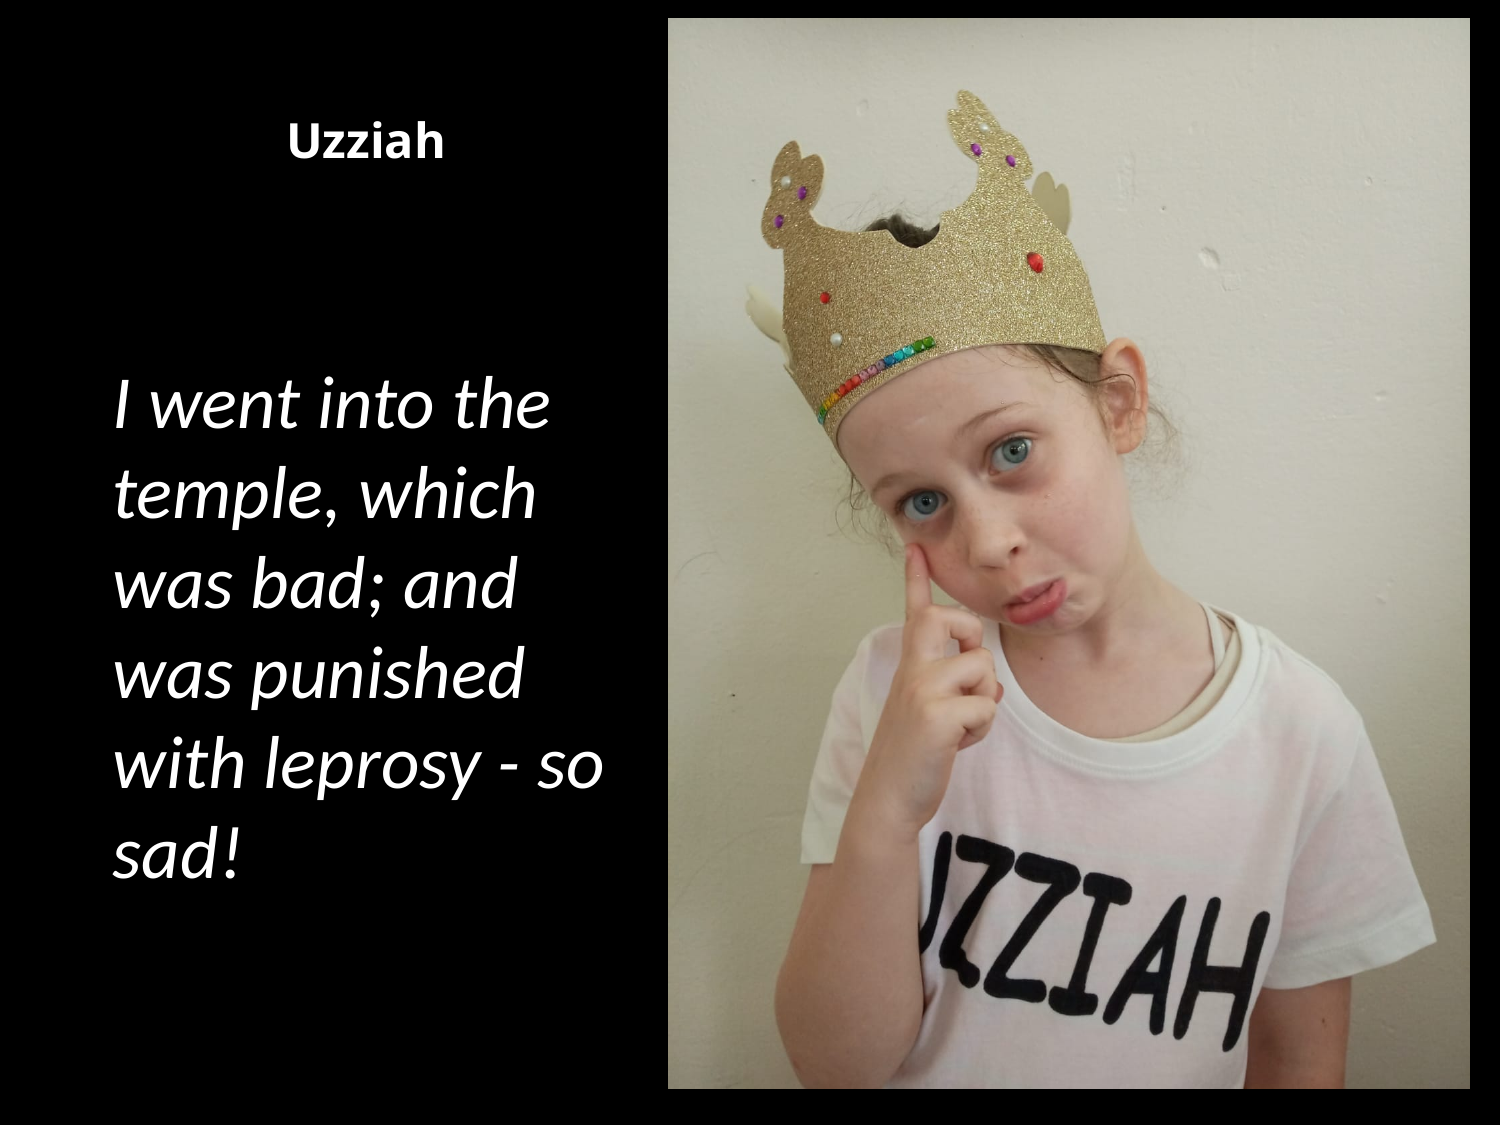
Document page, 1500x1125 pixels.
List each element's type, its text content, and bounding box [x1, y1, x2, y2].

text_box I went into the temple, which was bad; and was punished with leprosy - so sad! [98, 346, 637, 901]
picture [668, 18, 1470, 1089]
title Uzziah [33, 101, 663, 293]
